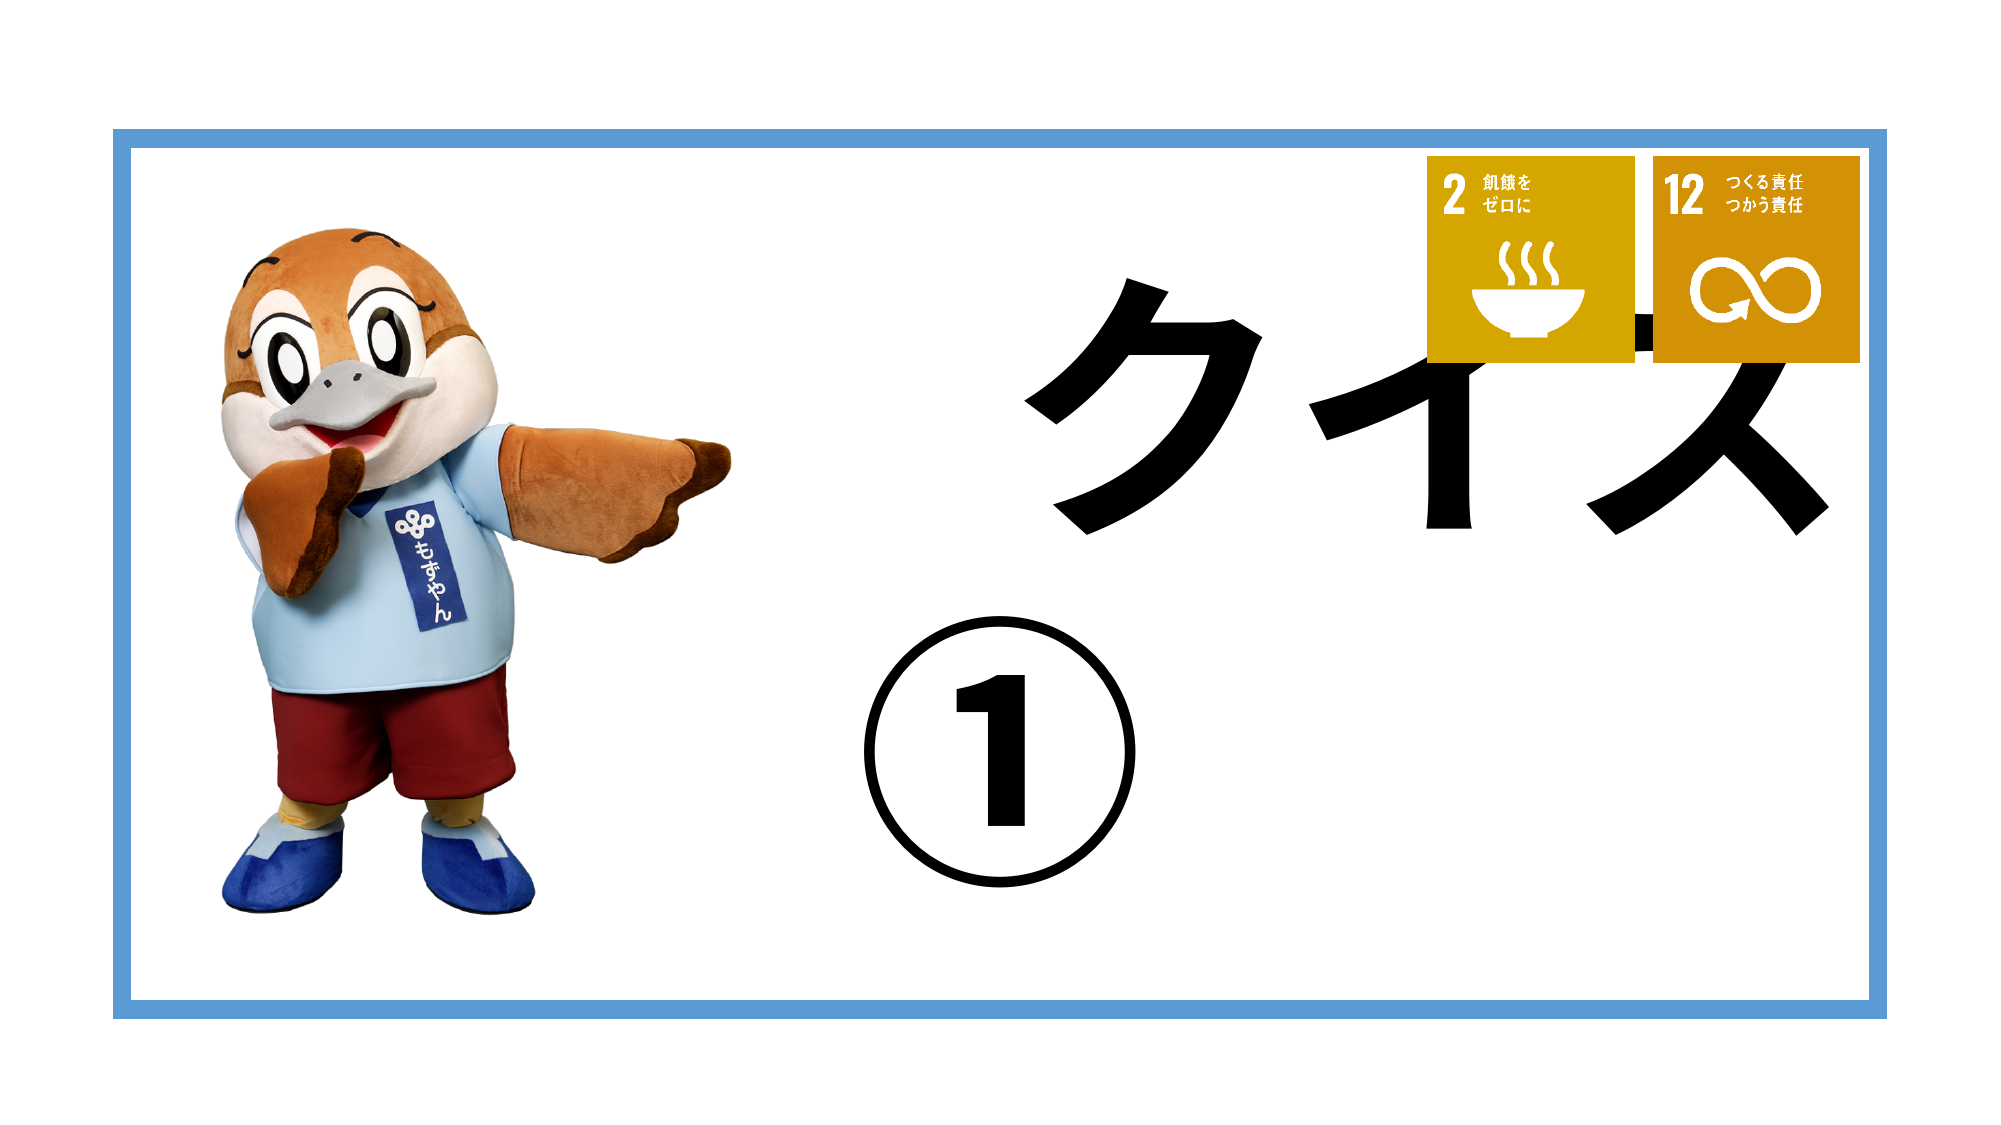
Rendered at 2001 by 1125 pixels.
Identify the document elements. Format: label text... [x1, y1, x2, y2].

picture [1653, 156, 1860, 363]
picture [205, 223, 735, 925]
text_box クイズ① [121, 137, 1879, 1011]
picture [1427, 156, 1635, 363]
